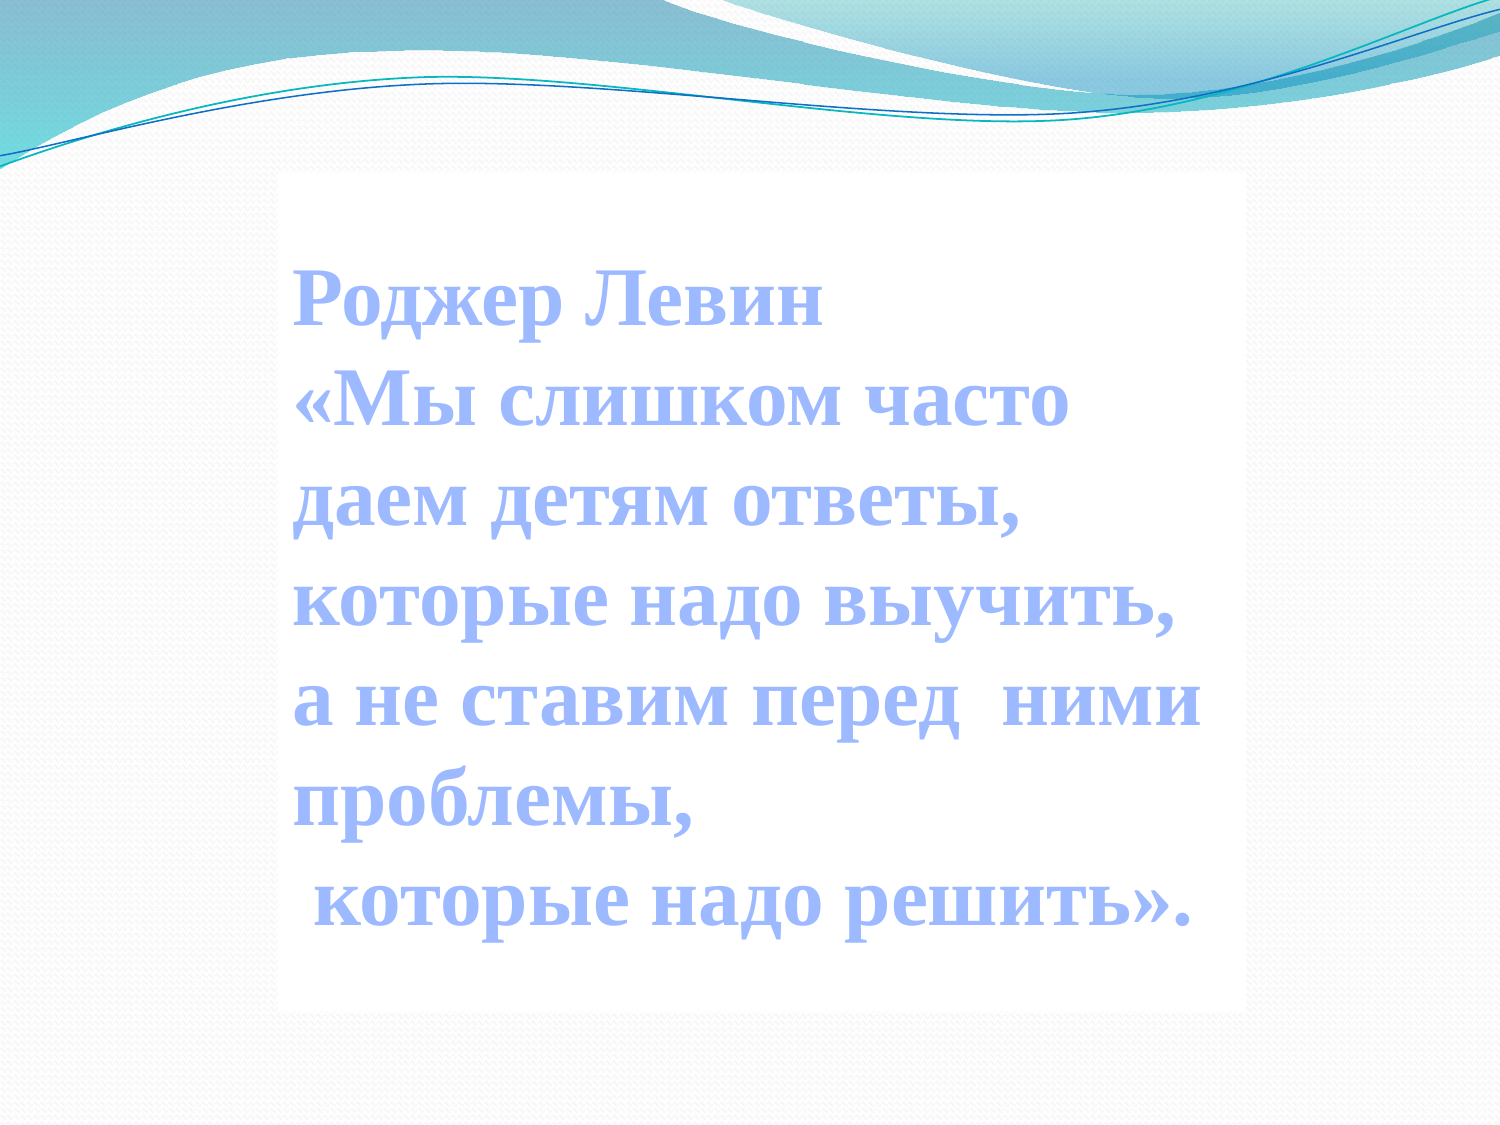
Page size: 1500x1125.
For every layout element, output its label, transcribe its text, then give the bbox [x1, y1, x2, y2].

text_box Роджер Левин «Мы слишком часто даем детям ответы, которые надо выучить, а не ставим перед ними проблемы, которые надо решить». [277, 172, 1247, 1012]
